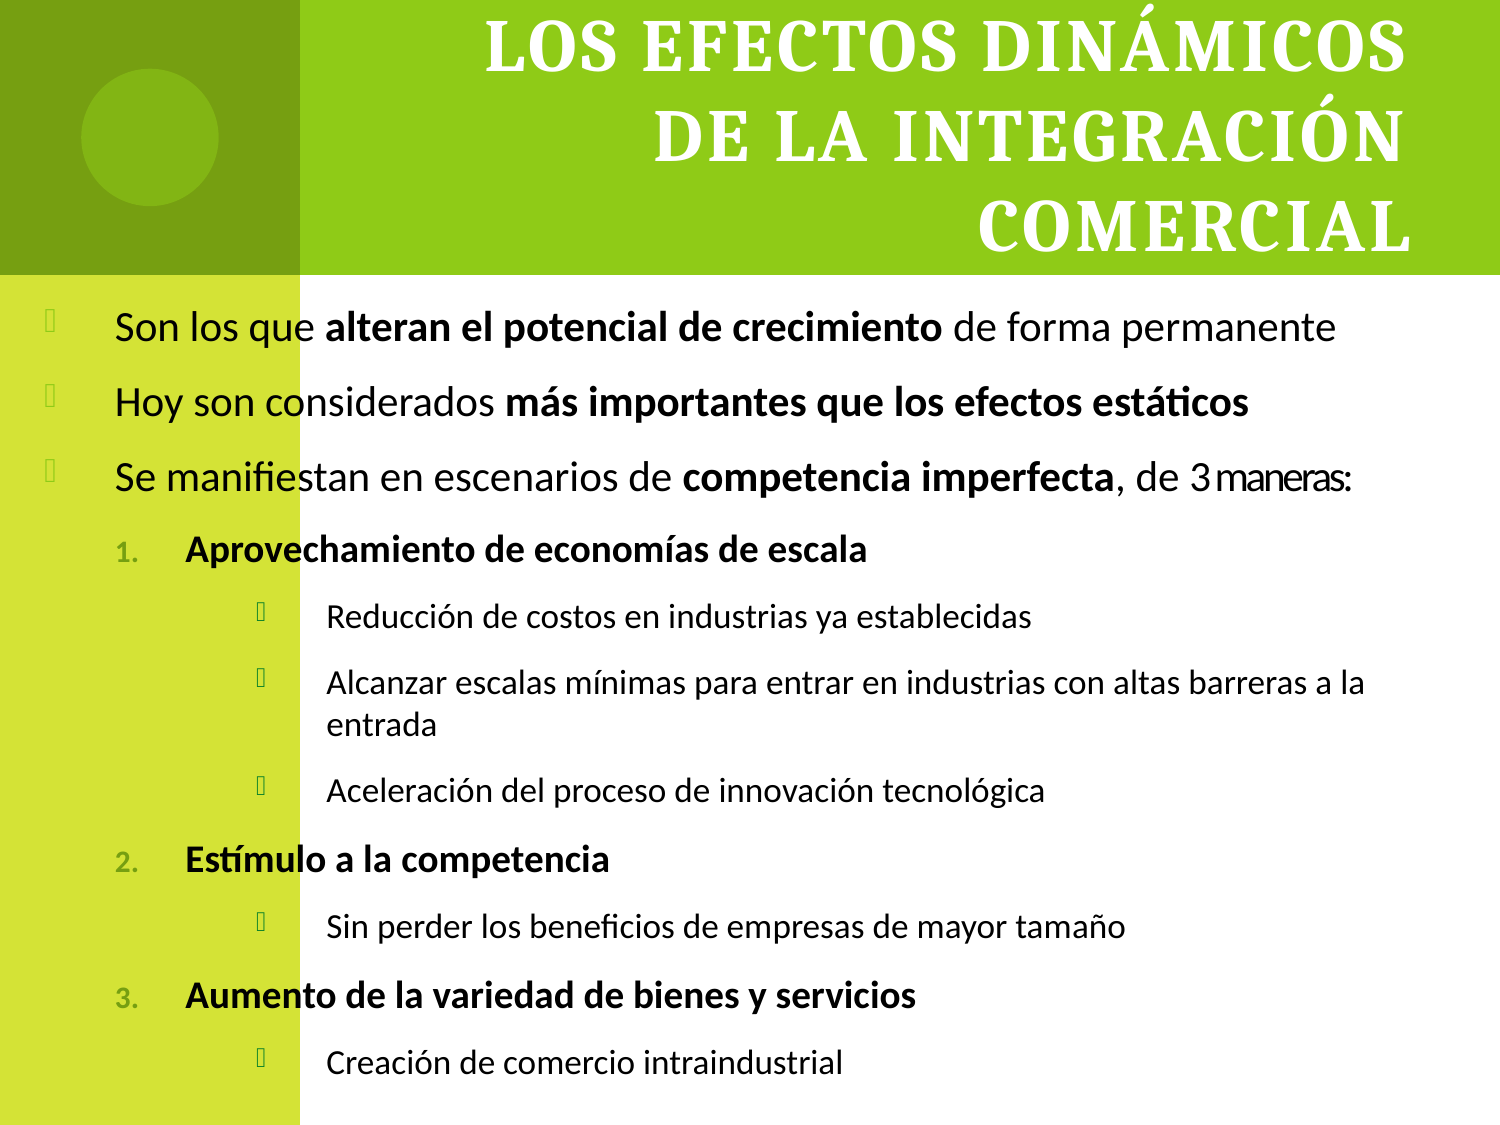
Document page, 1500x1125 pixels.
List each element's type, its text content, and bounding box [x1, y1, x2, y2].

list Son los que alteran el potencial de crecimiento de forma permanente Hoy son considerados más importantes que los efectos estáticos Se manifiestan en escenarios de competencia imperfecta, de 3 maneras: Aprovechamiento de economías de escala Reducción de costos en industrias ya establecidas Alcanzar escalas mínimas para entrar en industrias con altas barreras a la entrada Aceleración del proceso de innovación tecnológica Estímulo a la competencia Sin perder los beneficios de empresas de mayor tamaño Aumento de la variedad de bienes y servicios Creación de comercio intraindustrial [29, 290, 1471, 1094]
title Los efectos dinámicos de la integración comercial [399, 37, 1425, 225]
